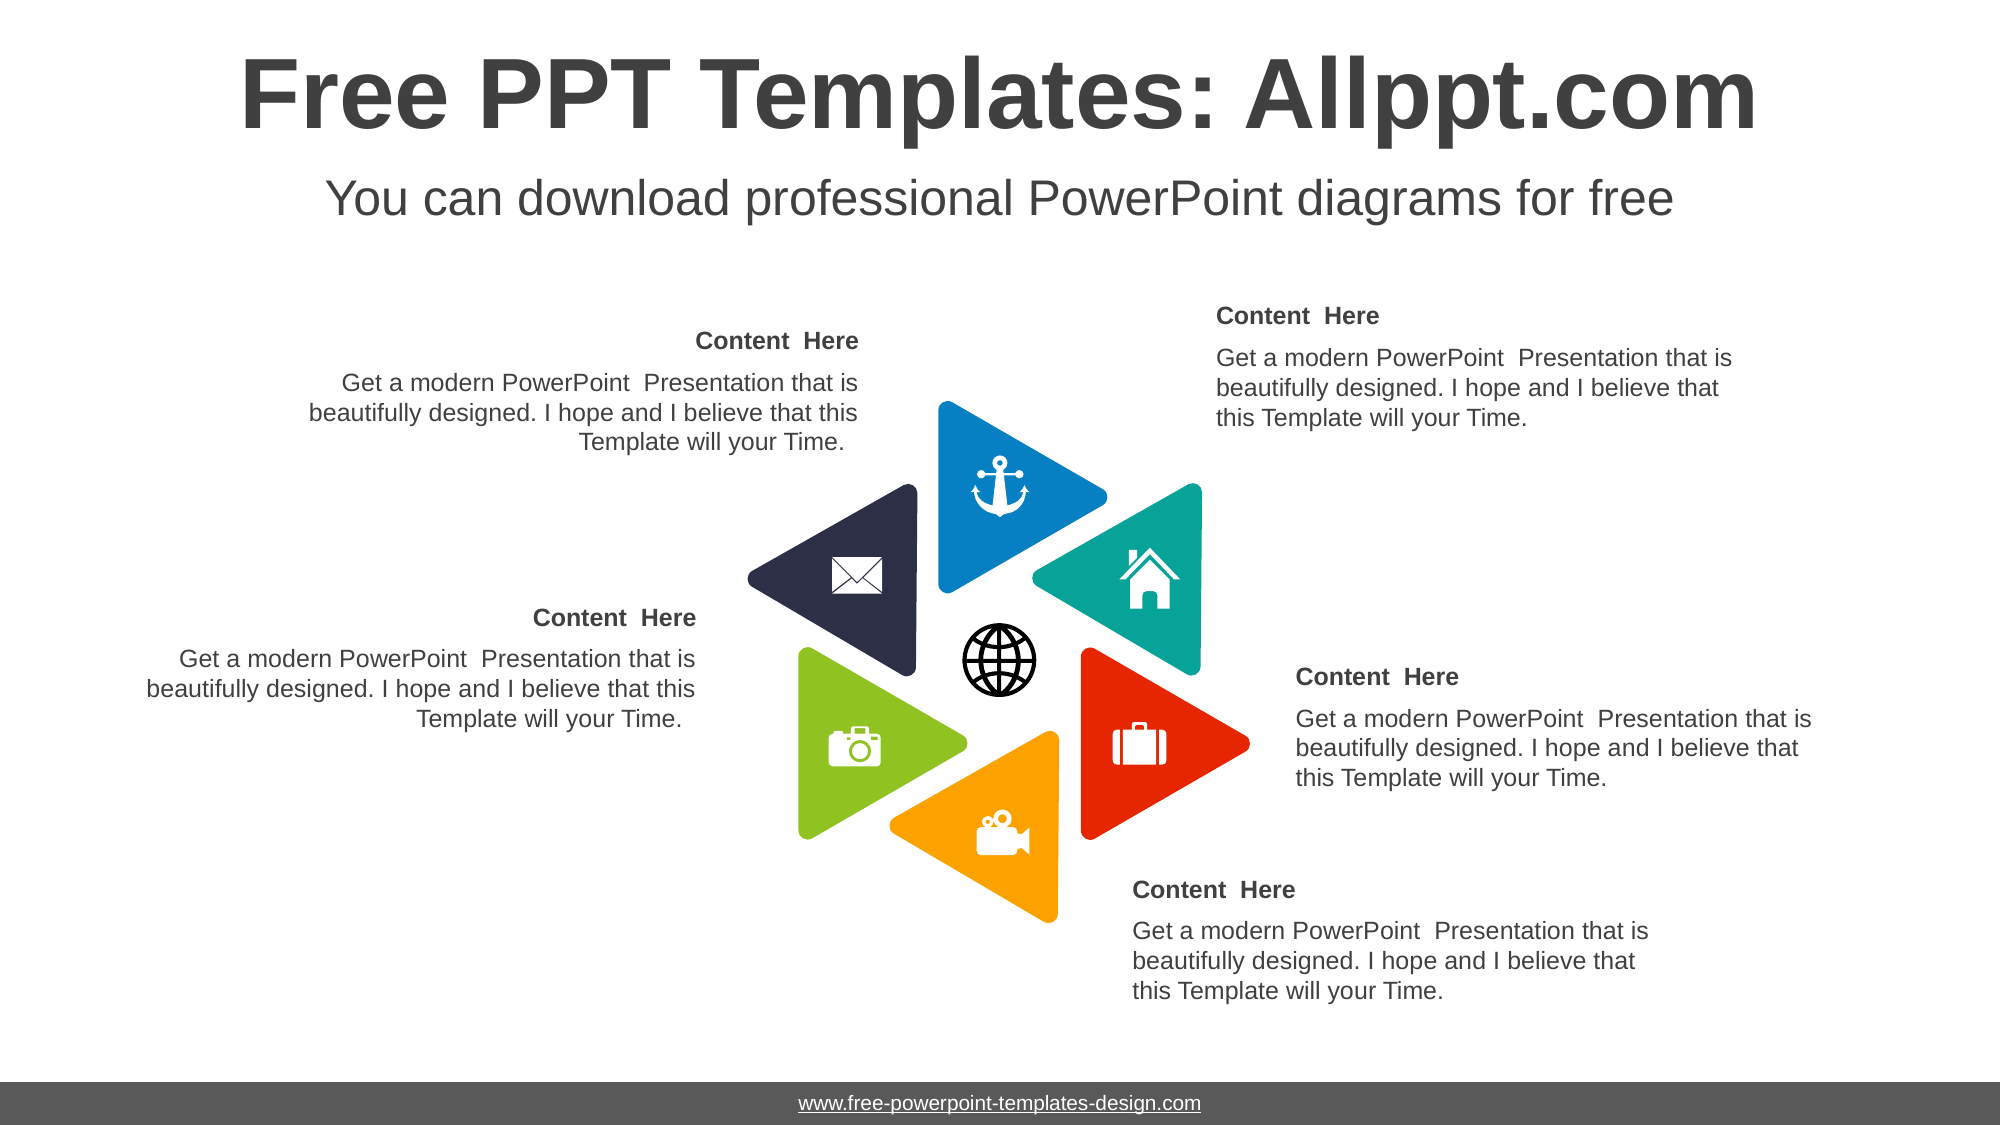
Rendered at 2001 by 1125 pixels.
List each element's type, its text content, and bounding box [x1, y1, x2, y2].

title Free PPT Templates: Allppt.com [0, 32, 2000, 161]
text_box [1132, 865, 1698, 1014]
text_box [749, 390, 1251, 890]
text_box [1215, 292, 1781, 441]
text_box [139, 593, 712, 742]
list You can download professional PowerPoint diagrams for free [0, 164, 2000, 234]
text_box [301, 316, 875, 465]
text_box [1295, 652, 1861, 801]
text_box www.free-powerpoint-templates-design.com [0, 1082, 2000, 1123]
